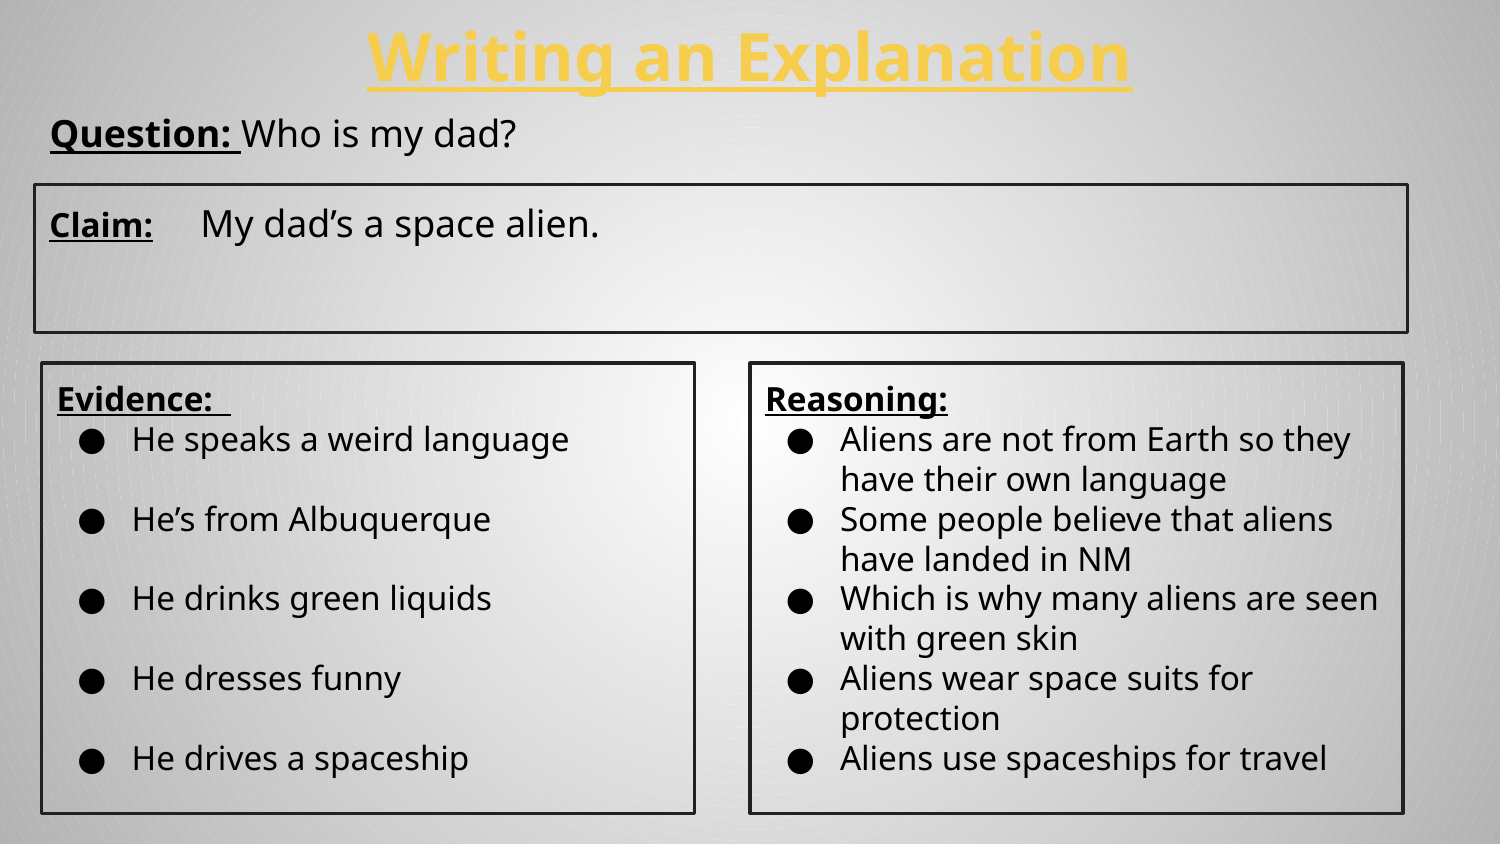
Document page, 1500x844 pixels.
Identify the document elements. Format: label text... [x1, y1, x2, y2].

text_box Evidence: He speaks a weird language He’s from Albuquerque He drinks green liquids He dresses funny He drives a spaceship [41, 363, 695, 814]
text_box Claim: My dad’s a space alien. [34, 184, 1408, 333]
text_box Reasoning: Aliens are not from Earth so they have their own language Some people believe that aliens have landed in NM Which is why many aliens are seen with green skin Aliens wear space suits for protection Aliens use spaceships for travel [750, 363, 1404, 814]
text_box Writing an Explanation [0, 0, 1500, 106]
text_box Question: Who is my dad? [34, 95, 702, 184]
